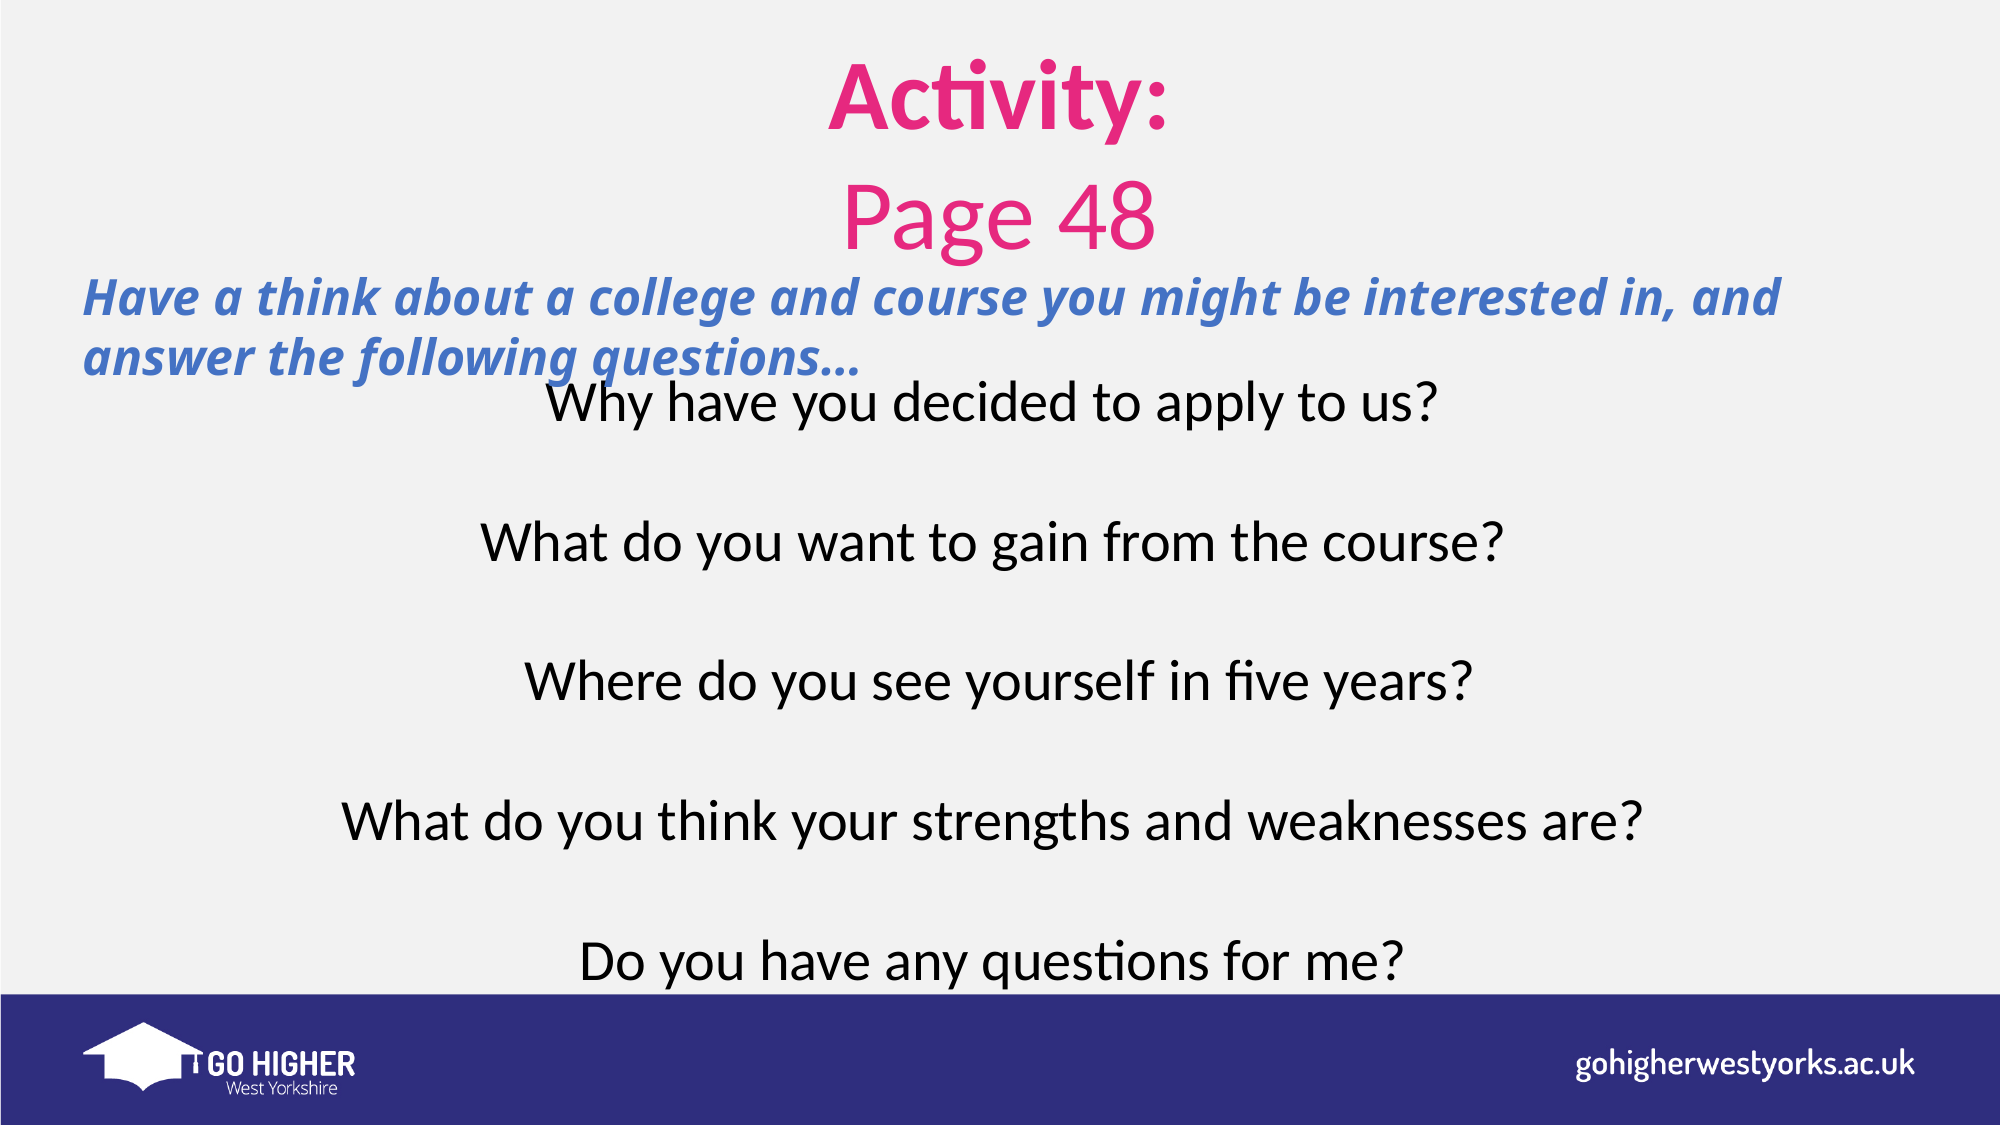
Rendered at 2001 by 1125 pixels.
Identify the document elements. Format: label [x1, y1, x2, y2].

list [0, 0, 2000, 1125]
